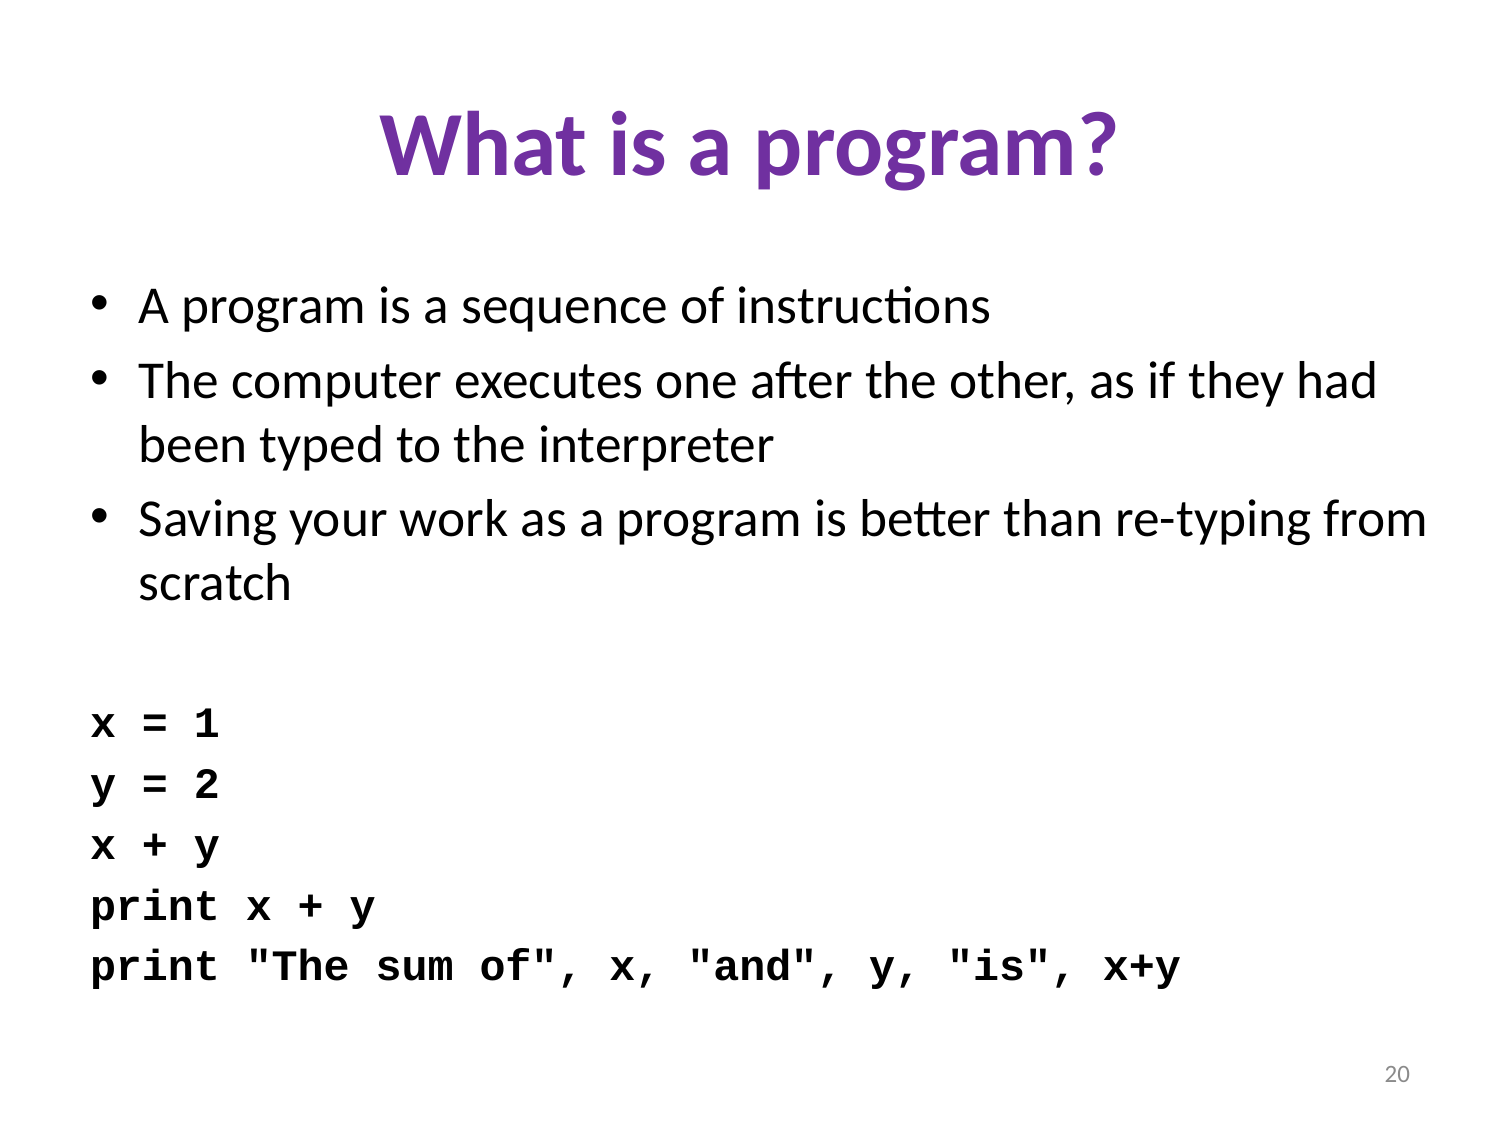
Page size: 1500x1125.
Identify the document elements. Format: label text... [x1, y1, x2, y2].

slide_number 20 [1074, 1042, 1425, 1103]
list A program is a sequence of instructions The computer executes one after the other, as if they had been typed to the interpreter Saving your work as a program is better than re-typing from scratch x = 1 y = 2 x + y print x + y print "The sum of", x, "and", y, "is", x+y [75, 262, 1500, 1005]
title What is a program? [75, 45, 1425, 233]
